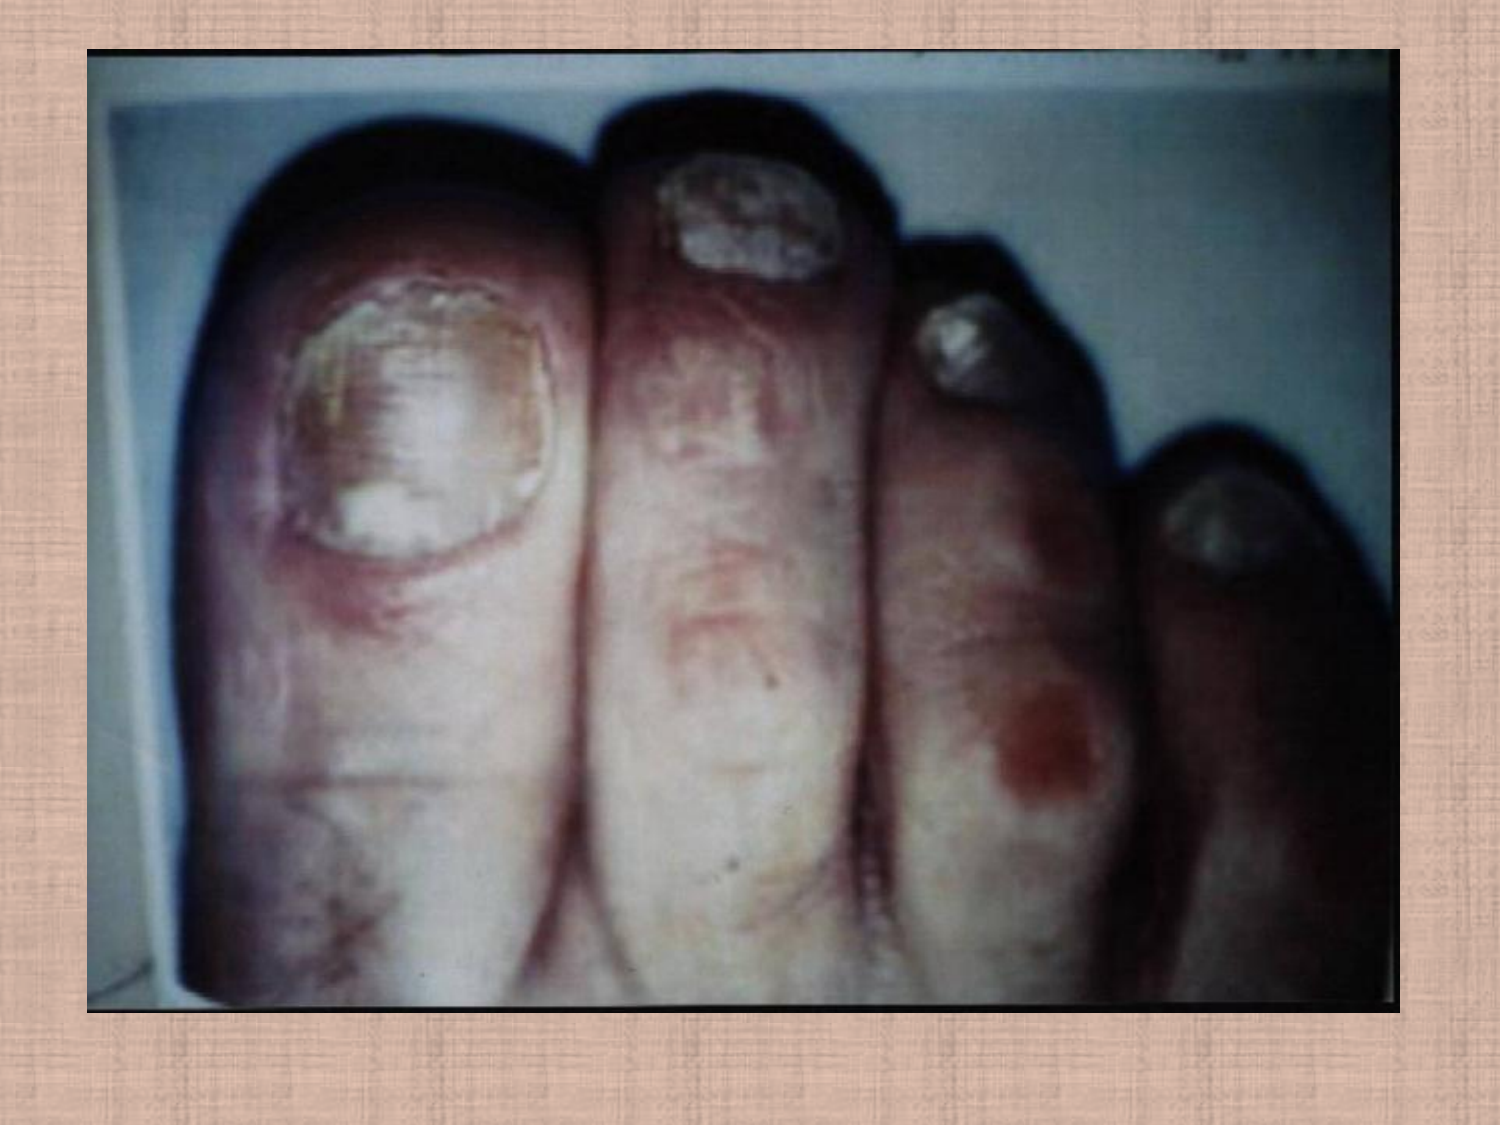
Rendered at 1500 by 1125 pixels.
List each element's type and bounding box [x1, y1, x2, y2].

list [87, 49, 1401, 1013]
